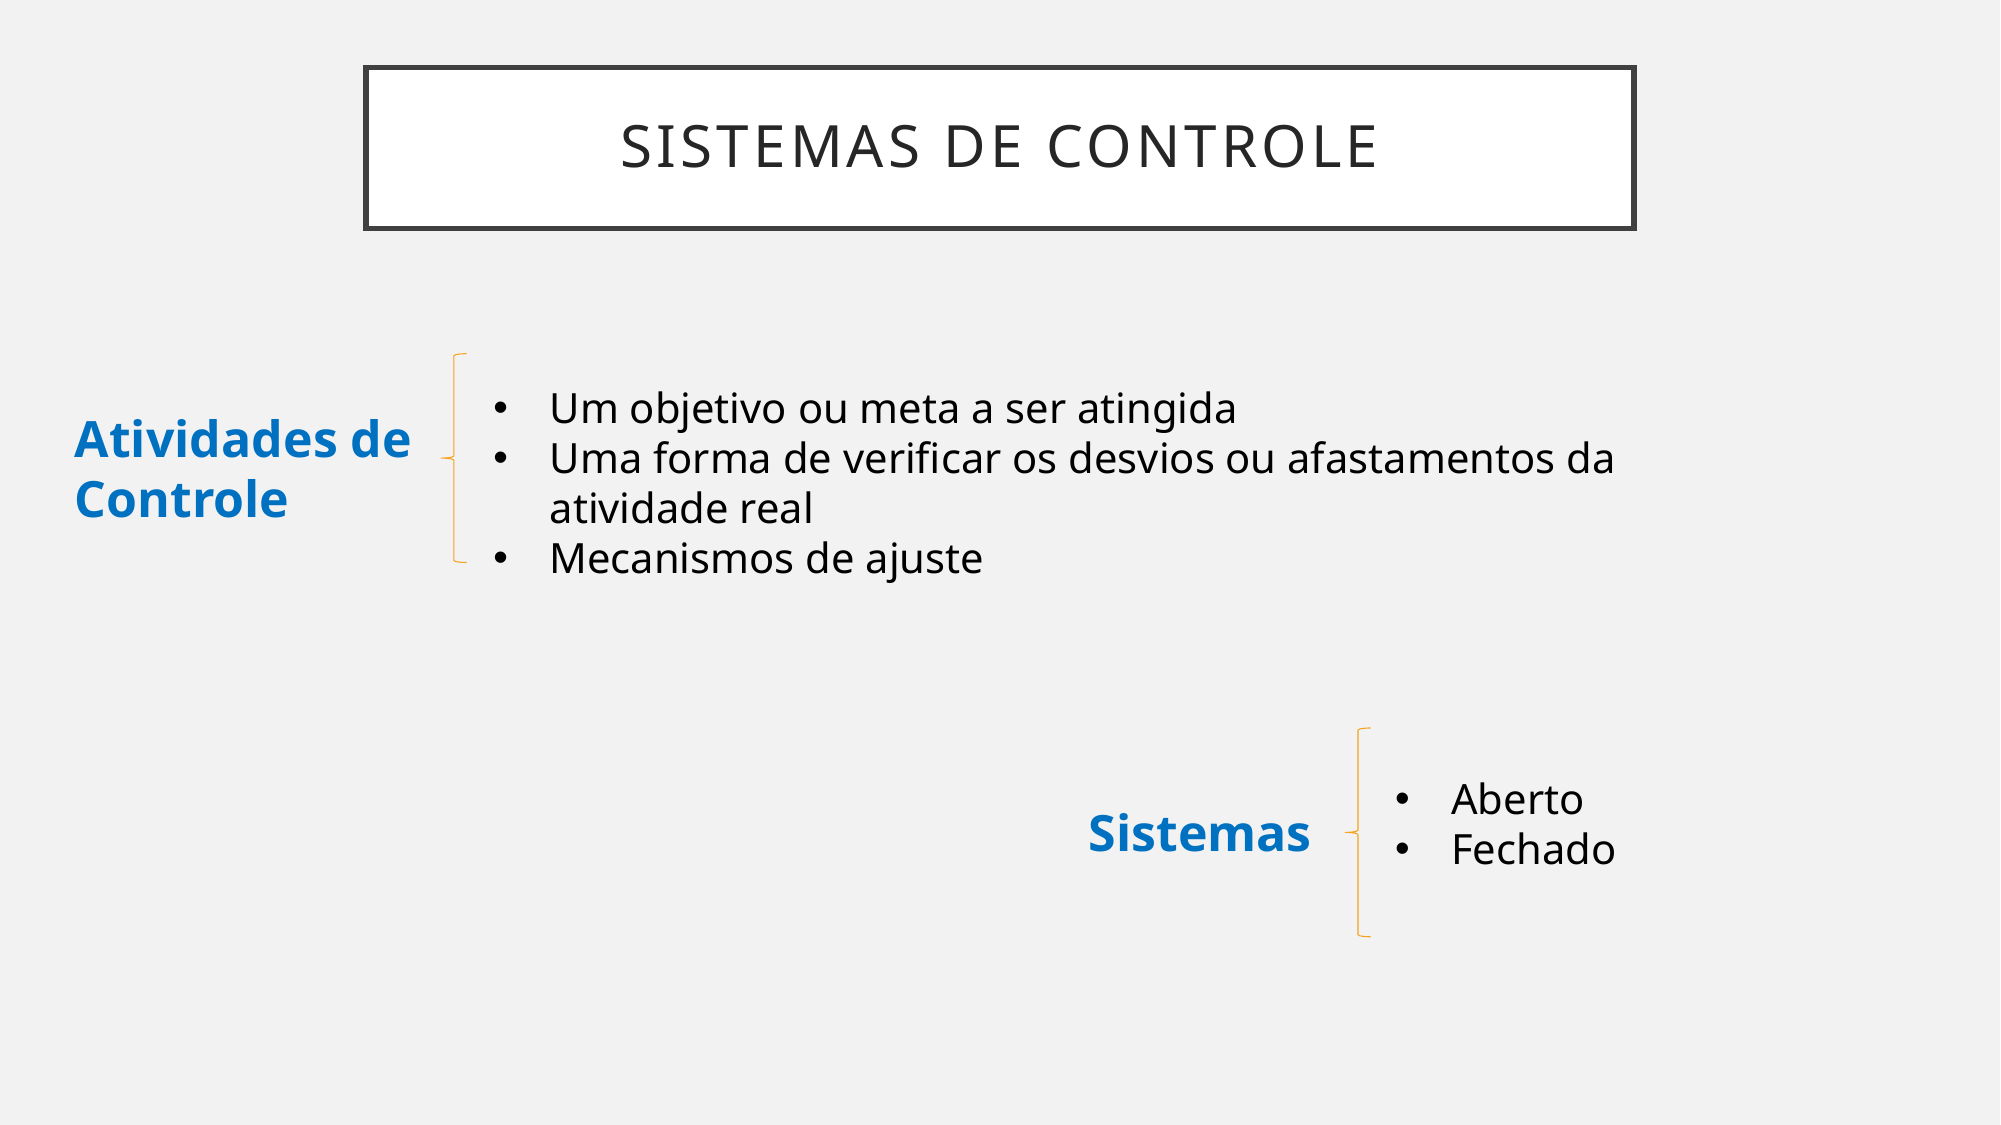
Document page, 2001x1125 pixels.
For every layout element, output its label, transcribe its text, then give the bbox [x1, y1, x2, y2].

text_box Sistemas [1371, 794, 1380, 870]
text_box Atividades de Controle [59, 400, 453, 536]
text_box Um objetivo ou meta a ser atingida Uma forma de verificar os desvios ou afastamentos da atividade real Mecanismos de ajuste [478, 374, 1768, 590]
text_box Aberto Fechado [1380, 765, 1710, 881]
title Sistemas de controle [363, 65, 1637, 231]
text_box [440, 353, 467, 564]
text_box [1344, 727, 1371, 938]
text_box Sistemas [1074, 794, 1357, 870]
